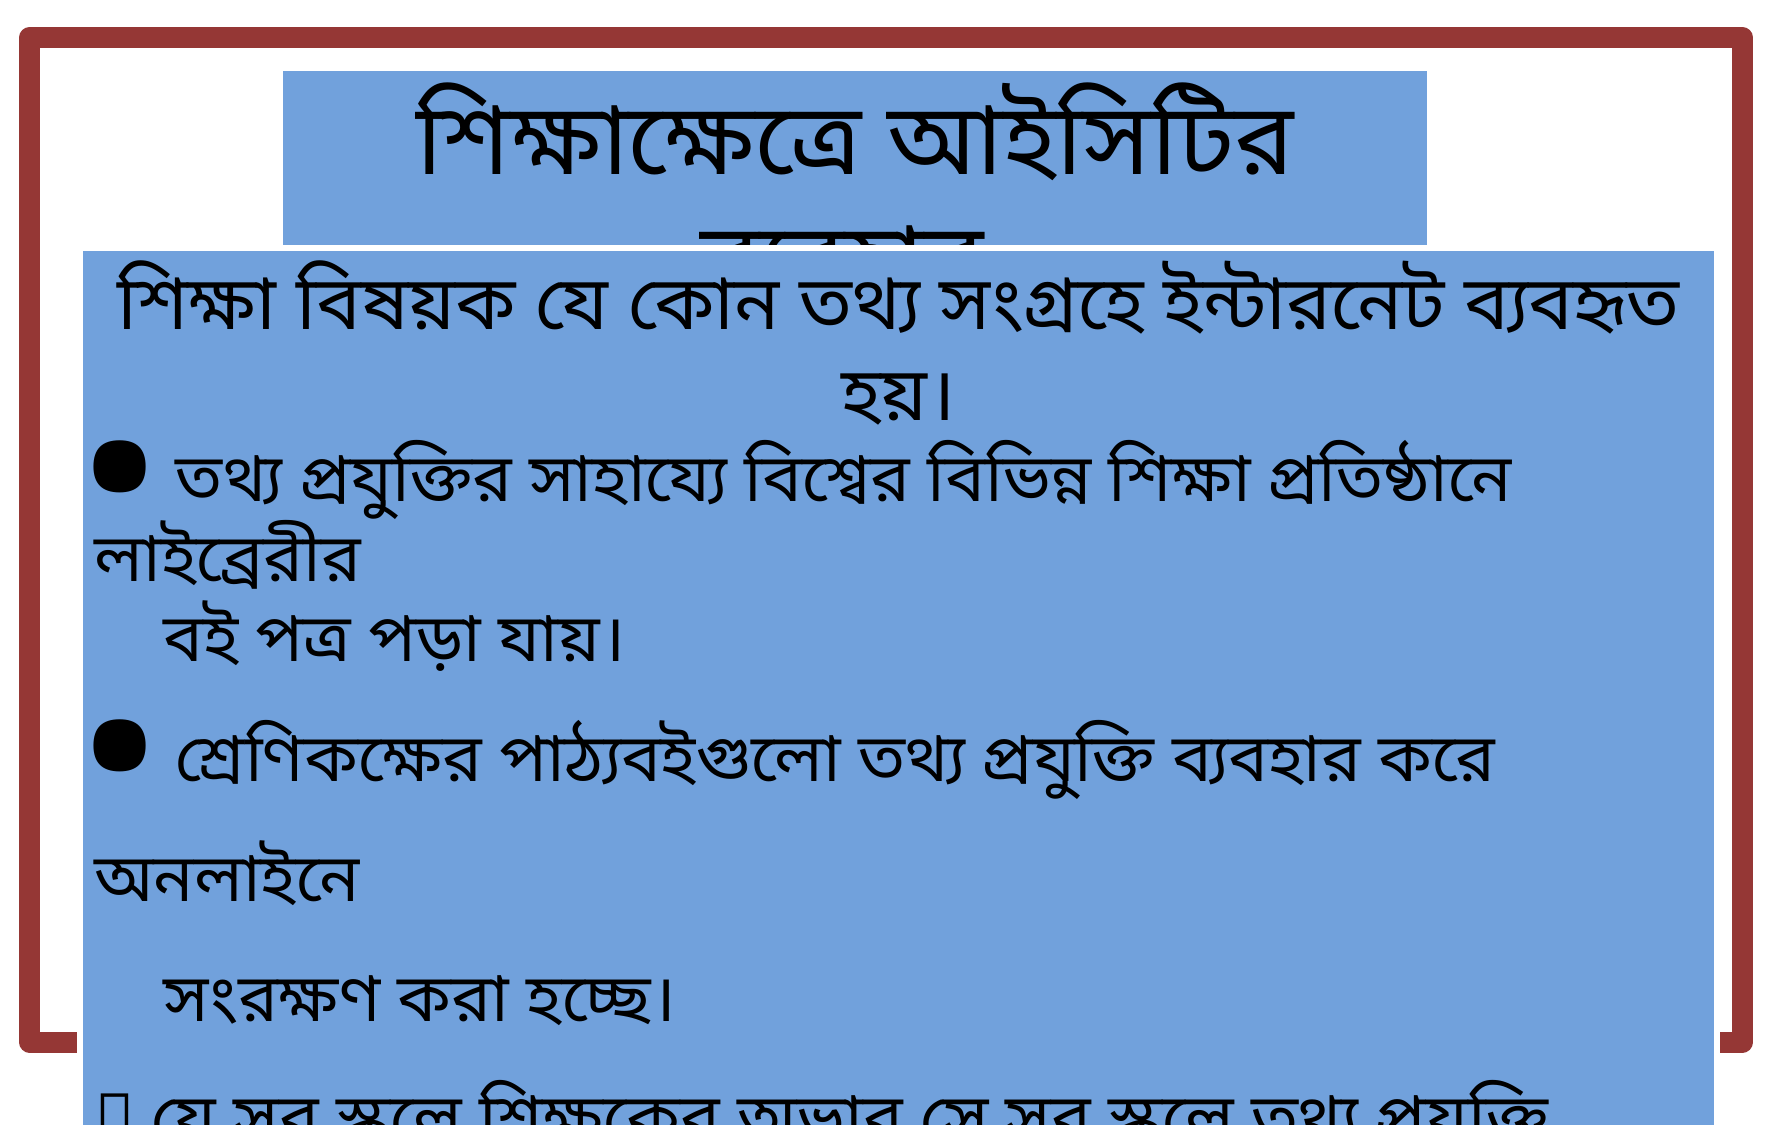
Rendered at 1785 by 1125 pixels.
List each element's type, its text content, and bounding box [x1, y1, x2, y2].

text_box [29, 37, 1743, 1043]
text_box শিক্ষা বিষয়ক যে কোন তথ্য সংগ্রহে ইন্টারনেট ব্যবহৃত হয়। তথ্য প্রযুক্তির সাহায্যে বিশ্বের বিভিন্ন শিক্ষা প্রতিষ্ঠানে লাইব্রেরীর বই পত্র পড়া যায়। শ্রেণিকক্ষের পাঠ্যবইগুলো তথ্য প্রযুক্তি ব্যবহার করে অনলাইনে সংরক্ষণ করা হচ্ছে।  যে সব স্কুলে শিক্ষকের অভাব সে সব স্কুলে তথ্য প্রযুক্তি ব্যবহার করে ভিডিও ক্লাশের মাধ্যমে পাঠদান করা হচ্ছে। [79, 247, 1718, 1125]
text_box শিক্ষাক্ষেত্রে আইসিটির ব্যবহার [279, 67, 1430, 247]
